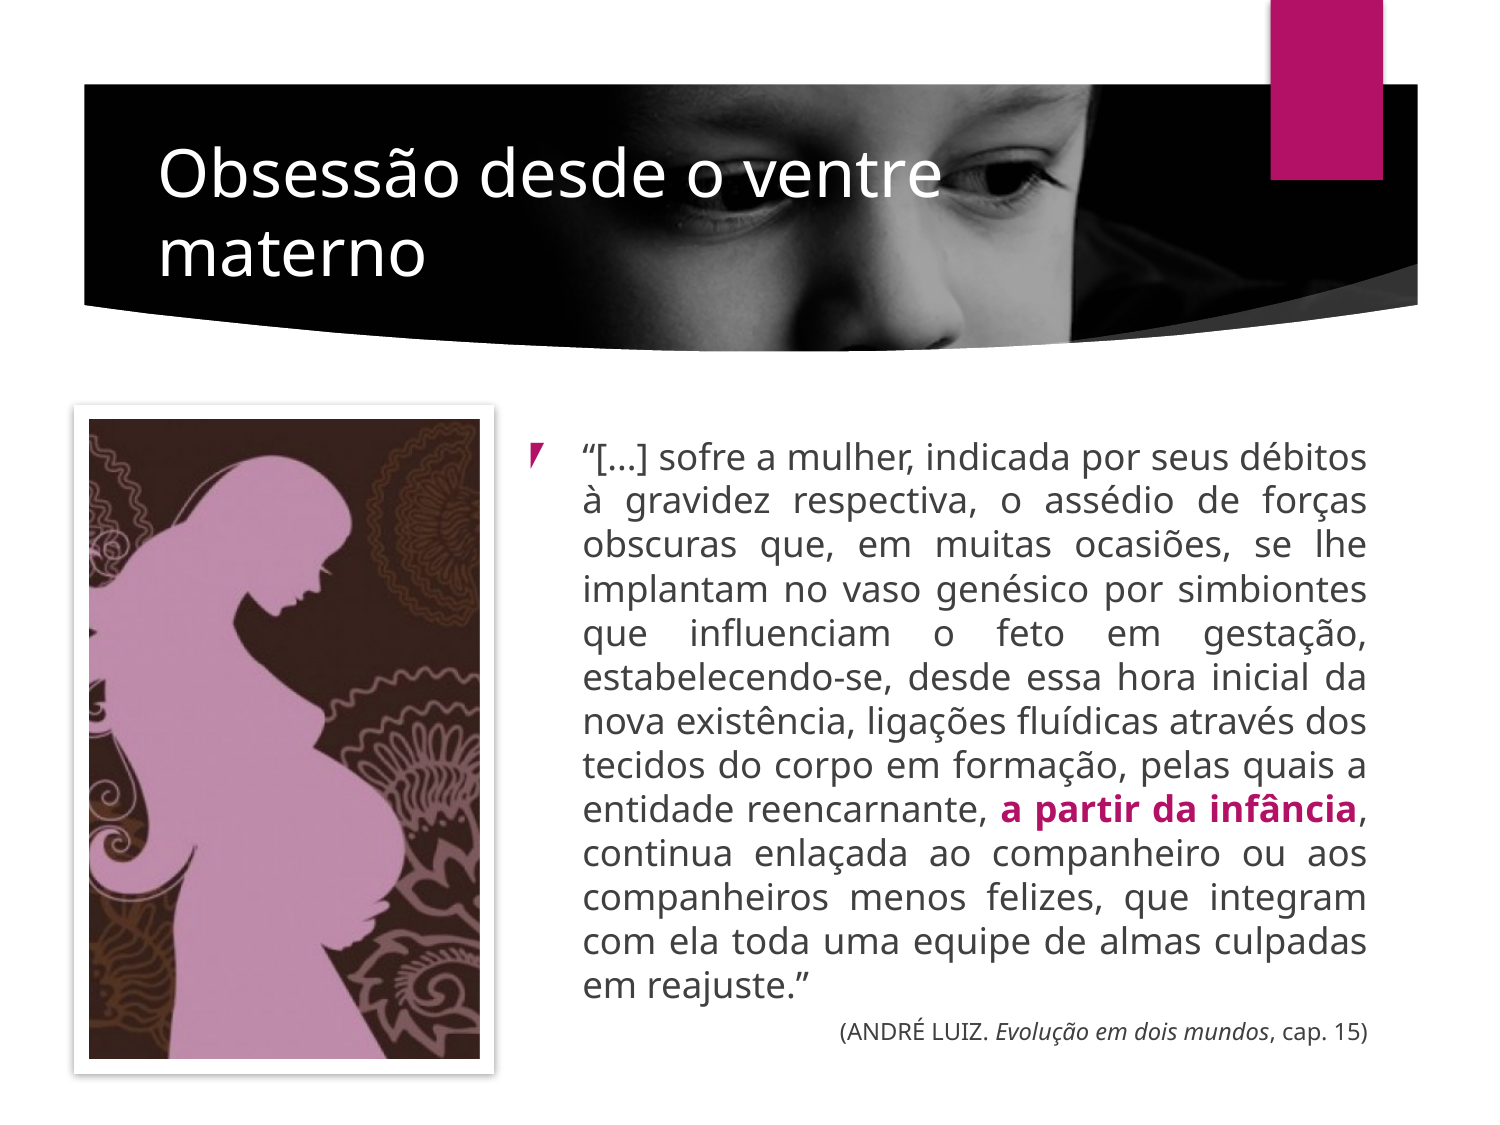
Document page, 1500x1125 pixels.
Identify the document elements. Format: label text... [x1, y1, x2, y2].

picture [85, 85, 1417, 351]
picture [88, 418, 480, 1060]
title Obsessão desde o ventre materno [142, 152, 1183, 269]
list “[...] sofre a mulher, indicada por seus débitos à gravidez respectiva, o assédio de forças obscuras que, em muitas ocasiões, se lhe implantam no vaso genésico por simbiontes que influenciam o feto em gestação, estabelecendo-se, desde essa hora inicial da nova existência, ligações fluídicas através dos tecidos do corpo em formação, pelas quais a entidade reencarnante, a partir da infância, continua enlaçada ao companheiro ou aos companheiros menos felizes, que integram com ela toda uma equipe de almas culpadas em reajuste.” (ANDRÉ LUIZ. Evolução em dois mundos, cap. 15) [513, 408, 1384, 1071]
